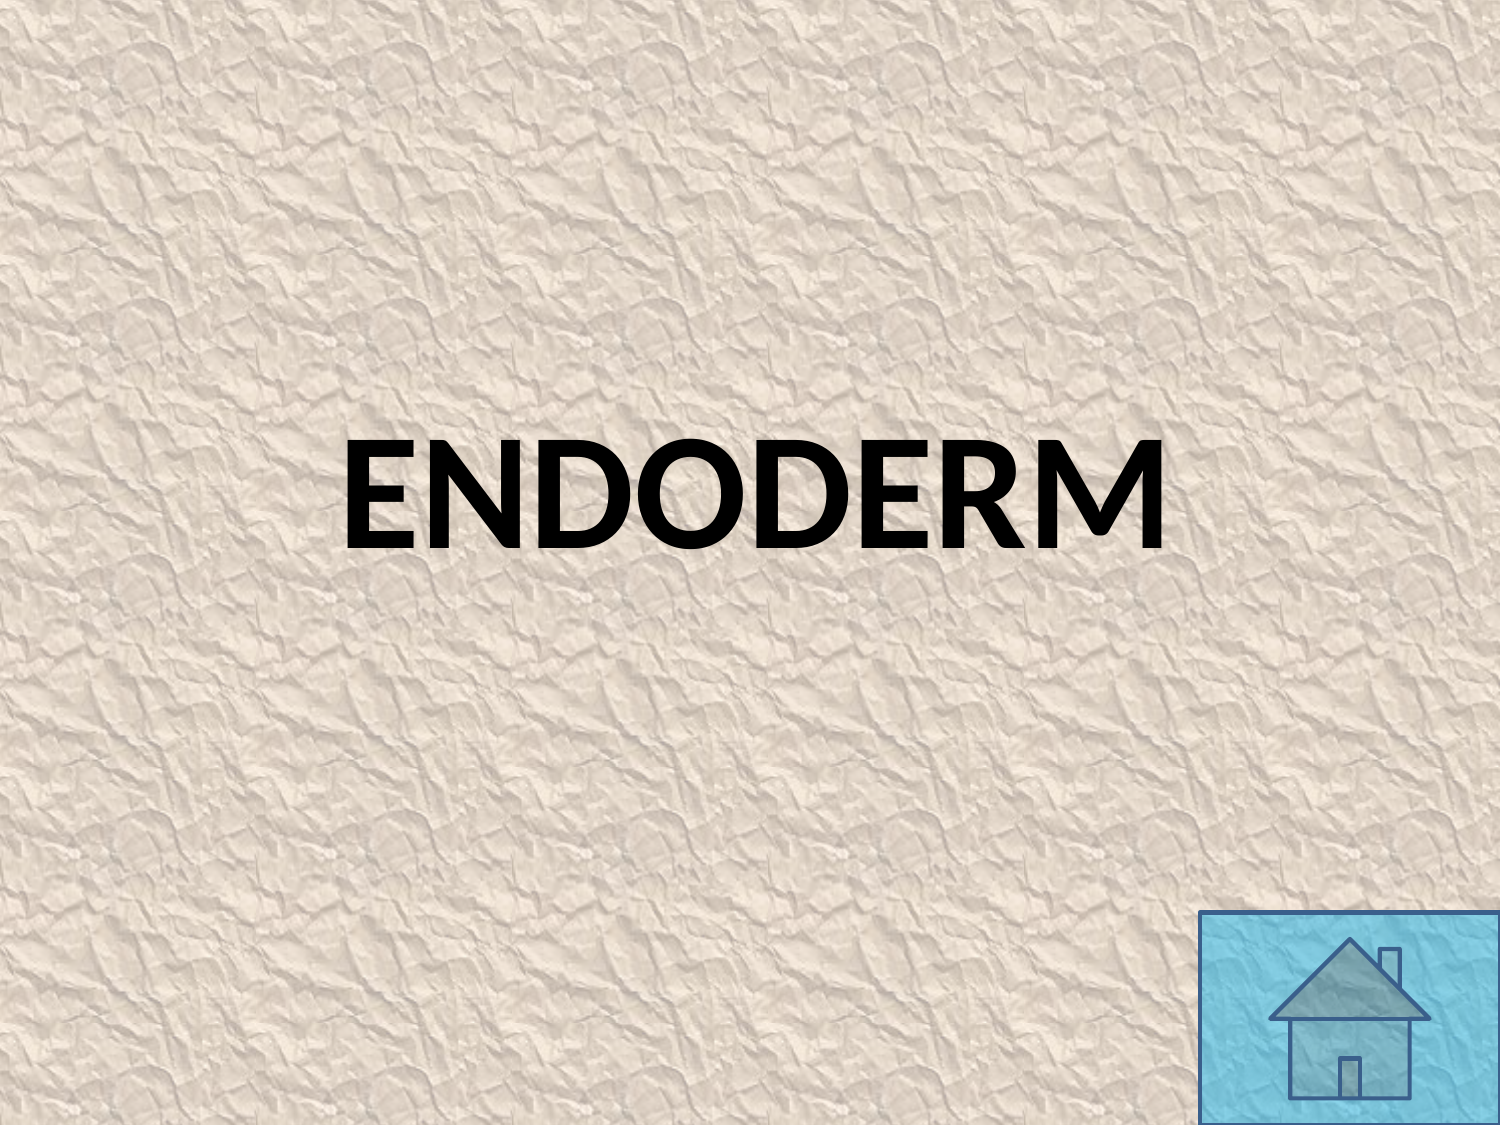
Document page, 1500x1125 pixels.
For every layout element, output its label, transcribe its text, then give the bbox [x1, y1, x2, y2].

text_box endoderm [212, 374, 1300, 663]
text_box [1198, 910, 1500, 1125]
